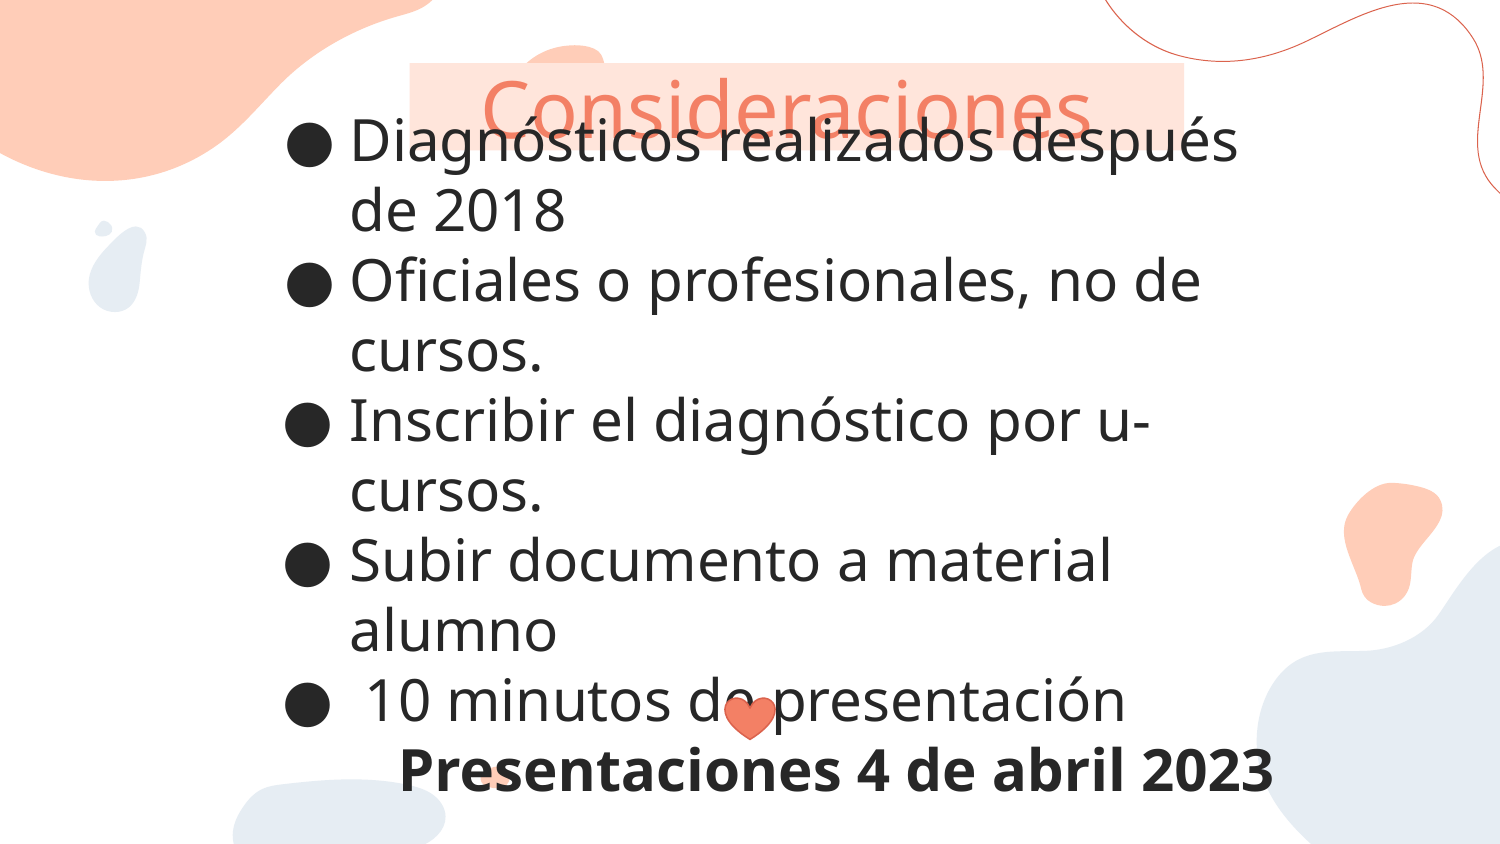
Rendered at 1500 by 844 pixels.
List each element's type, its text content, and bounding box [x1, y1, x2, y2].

text_box [724, 698, 776, 740]
title Consideraciones [409, 63, 1185, 151]
subtitle Diagnósticos realizados después de 2018 Oficiales o profesionales, no de cursos. Inscribir el diagnóstico por u-cursos. Subir documento a material alumno 10 minutos de presentación Presentaciones 4 de abril 2023 [259, 225, 1338, 682]
